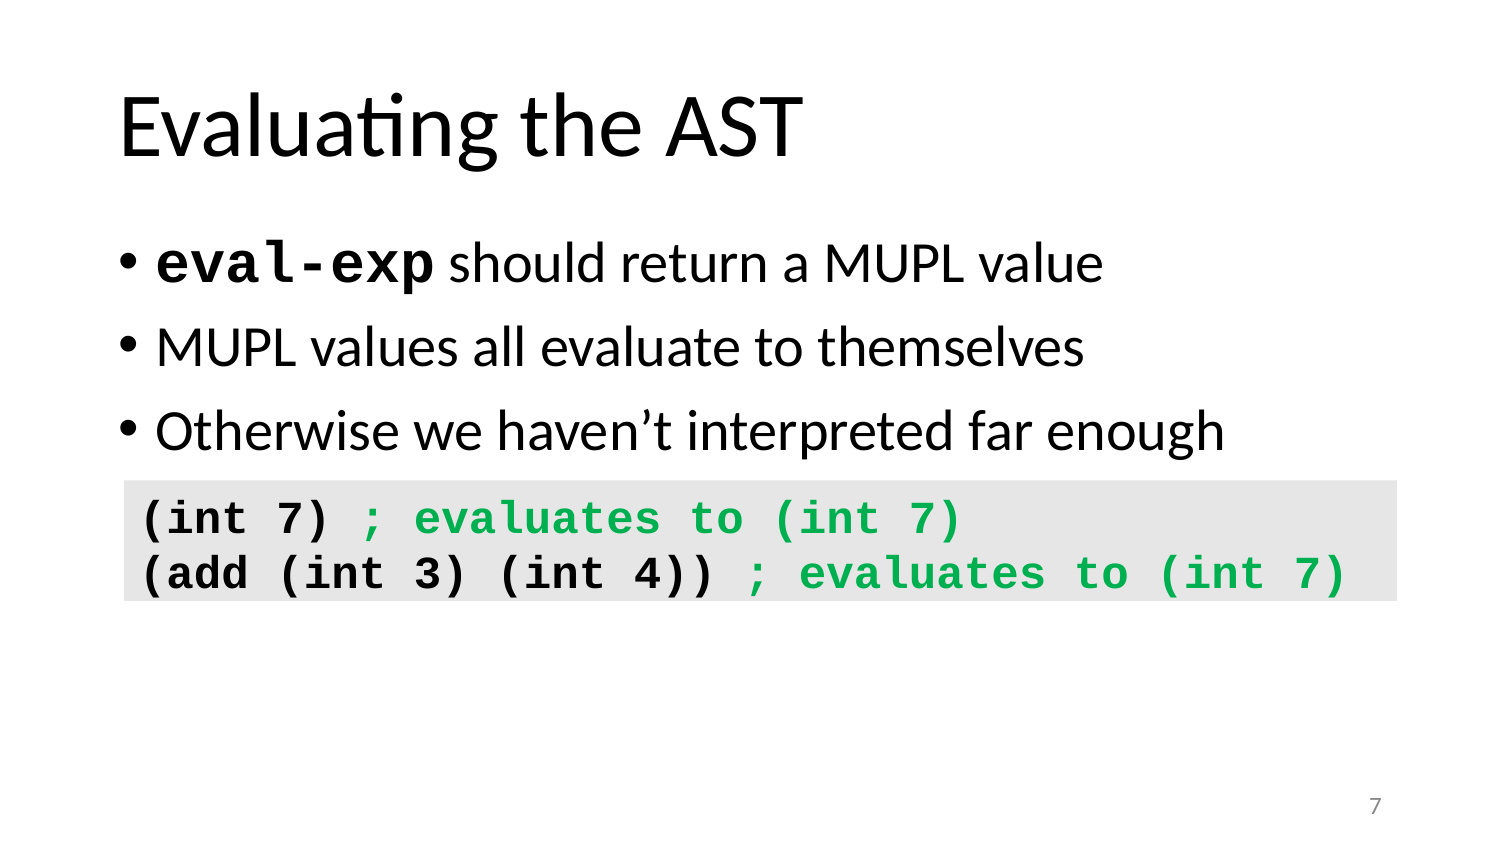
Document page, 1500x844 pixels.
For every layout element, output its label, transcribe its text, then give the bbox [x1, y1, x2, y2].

list eval-exp should return a MUPL value MUPL values all evaluate to themselves Otherwise we haven’t interpreted far enough [103, 224, 1397, 442]
title Evaluating the AST [103, 44, 1397, 208]
text_box (int 7) ; evaluates to (int 7) (add (int 3) (int 4)) ; evaluates to (int 7) [123, 480, 1397, 601]
slide_number 7 [1059, 782, 1397, 827]
